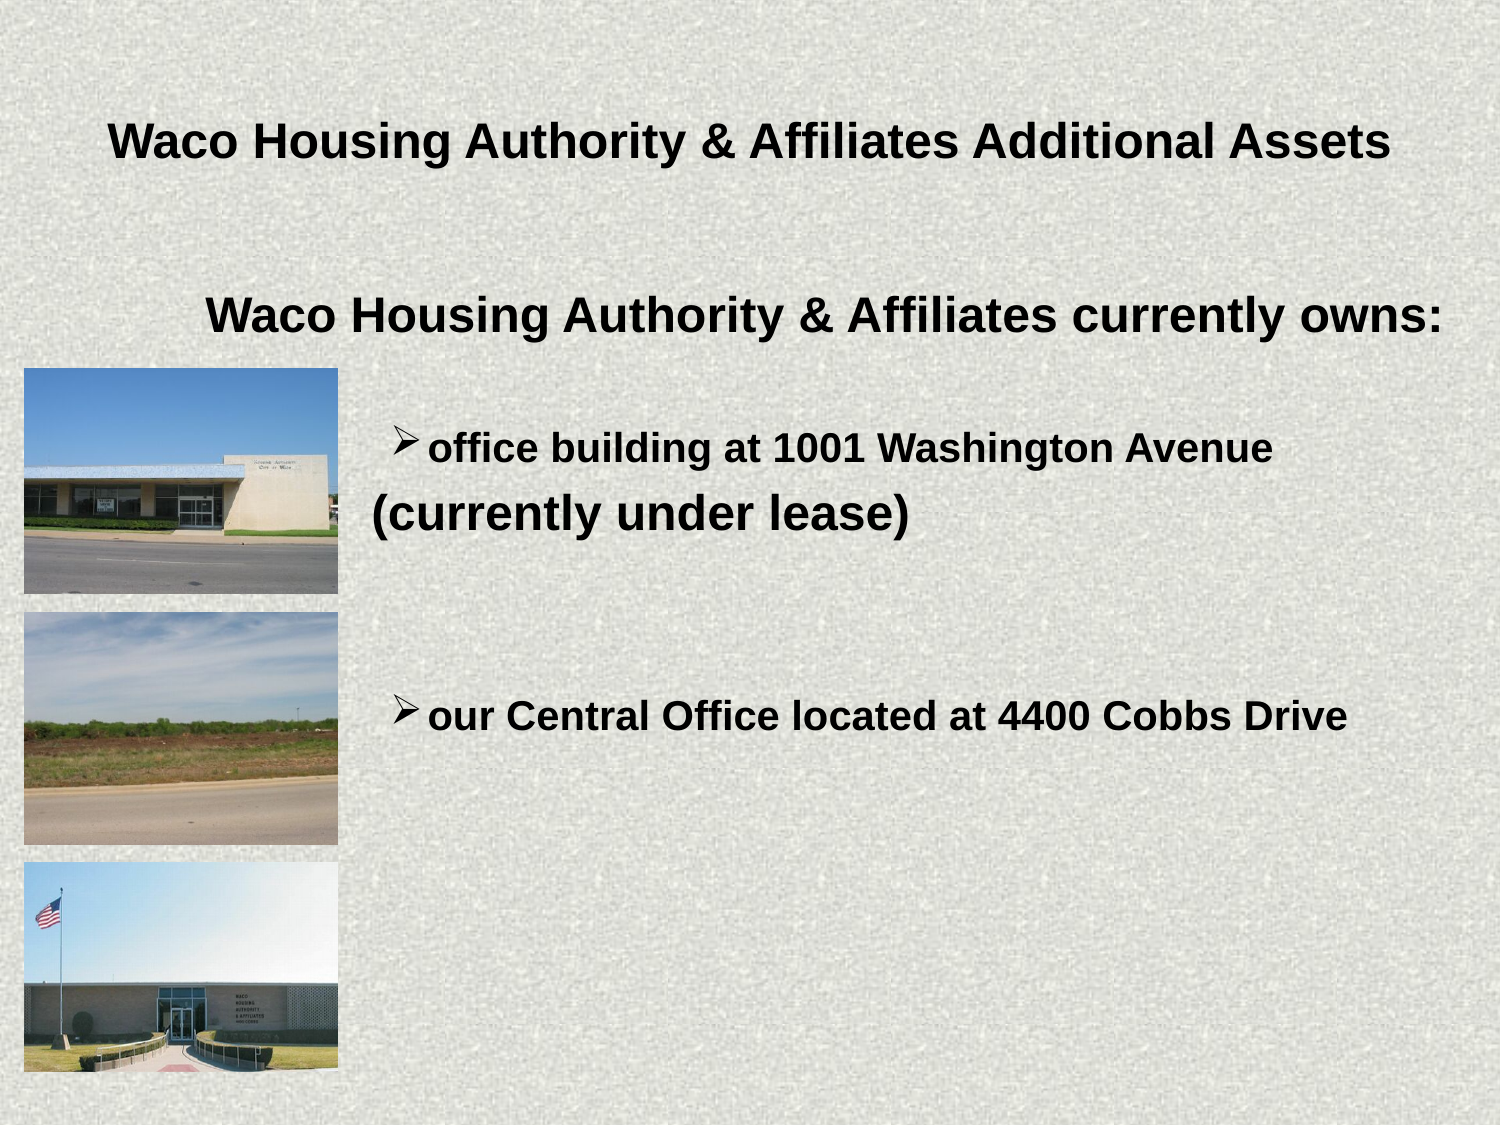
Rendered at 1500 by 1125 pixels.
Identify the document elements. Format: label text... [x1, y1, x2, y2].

list Waco Housing Authority & Affiliates currently owns: office building at 1001 Washington Avenue (currently under lease) our Central Office located at 4400 Cobbs Drive [149, 274, 1500, 1018]
title Waco Housing Authority & Affiliates Additional Assets [74, 44, 1426, 233]
picture [0, 0, 1500, 1125]
